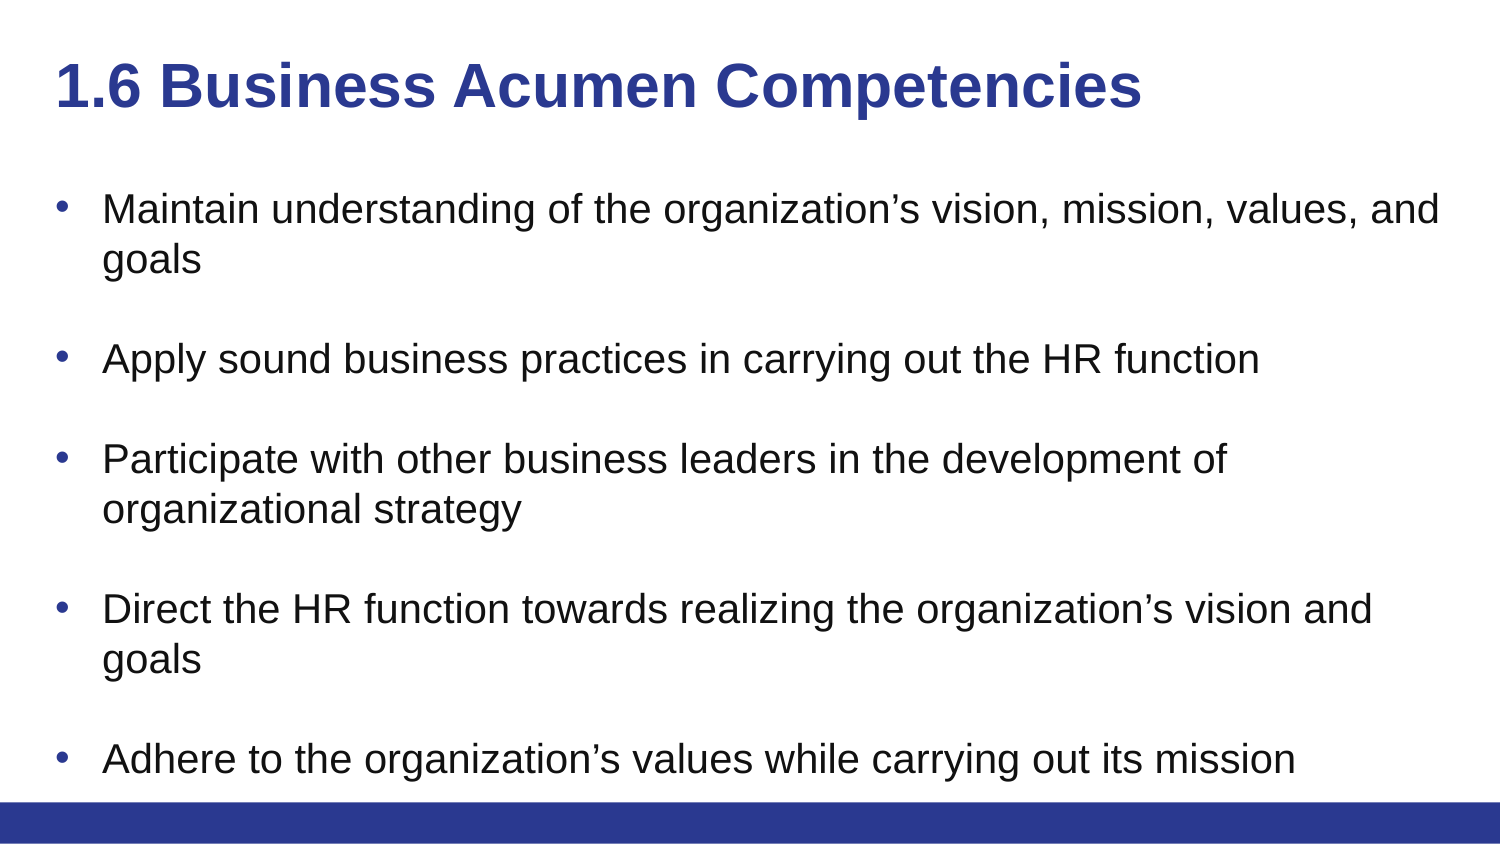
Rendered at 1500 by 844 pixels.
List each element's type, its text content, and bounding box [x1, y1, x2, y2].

title 1.6 Business Acumen Competencies [40, 29, 1439, 130]
text_box Maintain understanding of the organization’s vision, mission, values, and goals Apply sound business practices in carrying out the HR function Participate with other business leaders in the development of organizational strategy Direct the HR function towards realizing the organization’s vision and goals Adhere to the organization’s values while carrying out its mission [40, 174, 1486, 840]
